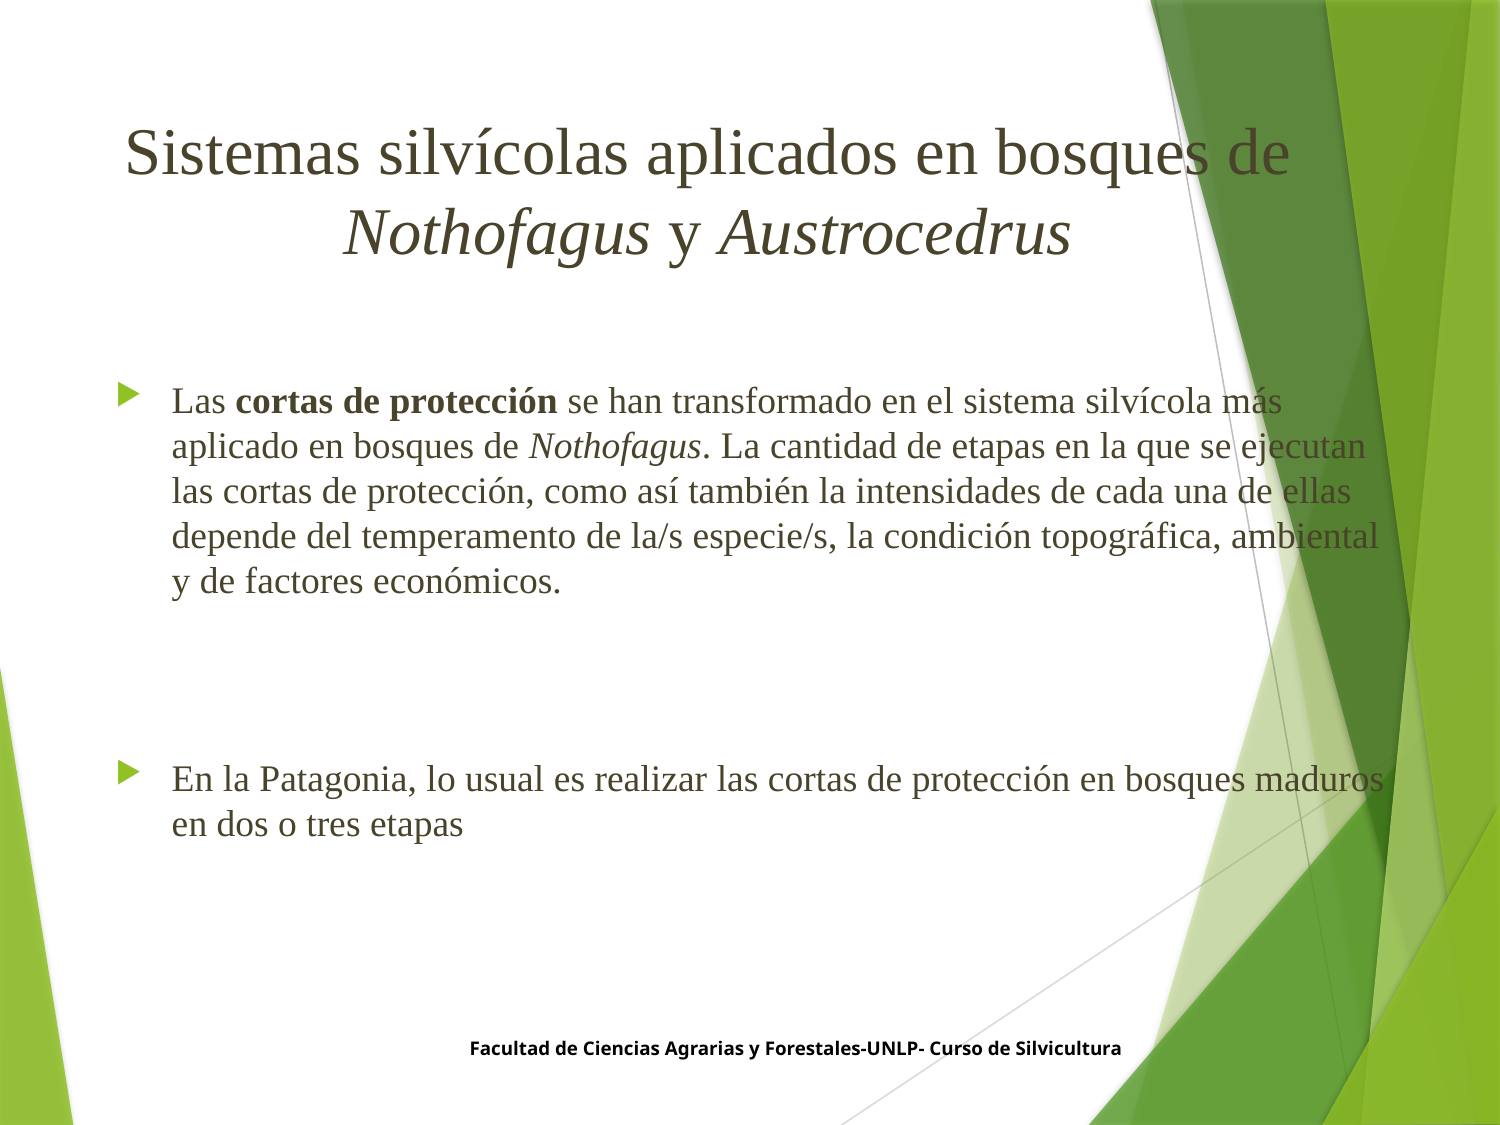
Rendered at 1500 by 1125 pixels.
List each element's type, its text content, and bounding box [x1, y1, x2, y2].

list Las cortas de protección se han transformado en el sistema silvícola más aplicado en bosques de Nothofagus. La cantidad de etapas en la que se ejecutan las cortas de protección, como así también la intensidades de cada una de ellas depende del temperamento de la/s especie/s, la condición topográfica, ambiental y de factores económicos. En la Patagonia, lo usual es realizar las cortas de protección en bosques maduros en dos o tres etapas [100, 302, 1412, 1015]
footer Facultad de Ciencias Agrarias y Forestales-UNLP- Curso de Silvicultura [454, 1023, 1213, 1094]
title Sistemas silvícolas aplicados en bosques de Nothofagus y Austrocedrus [99, 99, 1317, 317]
